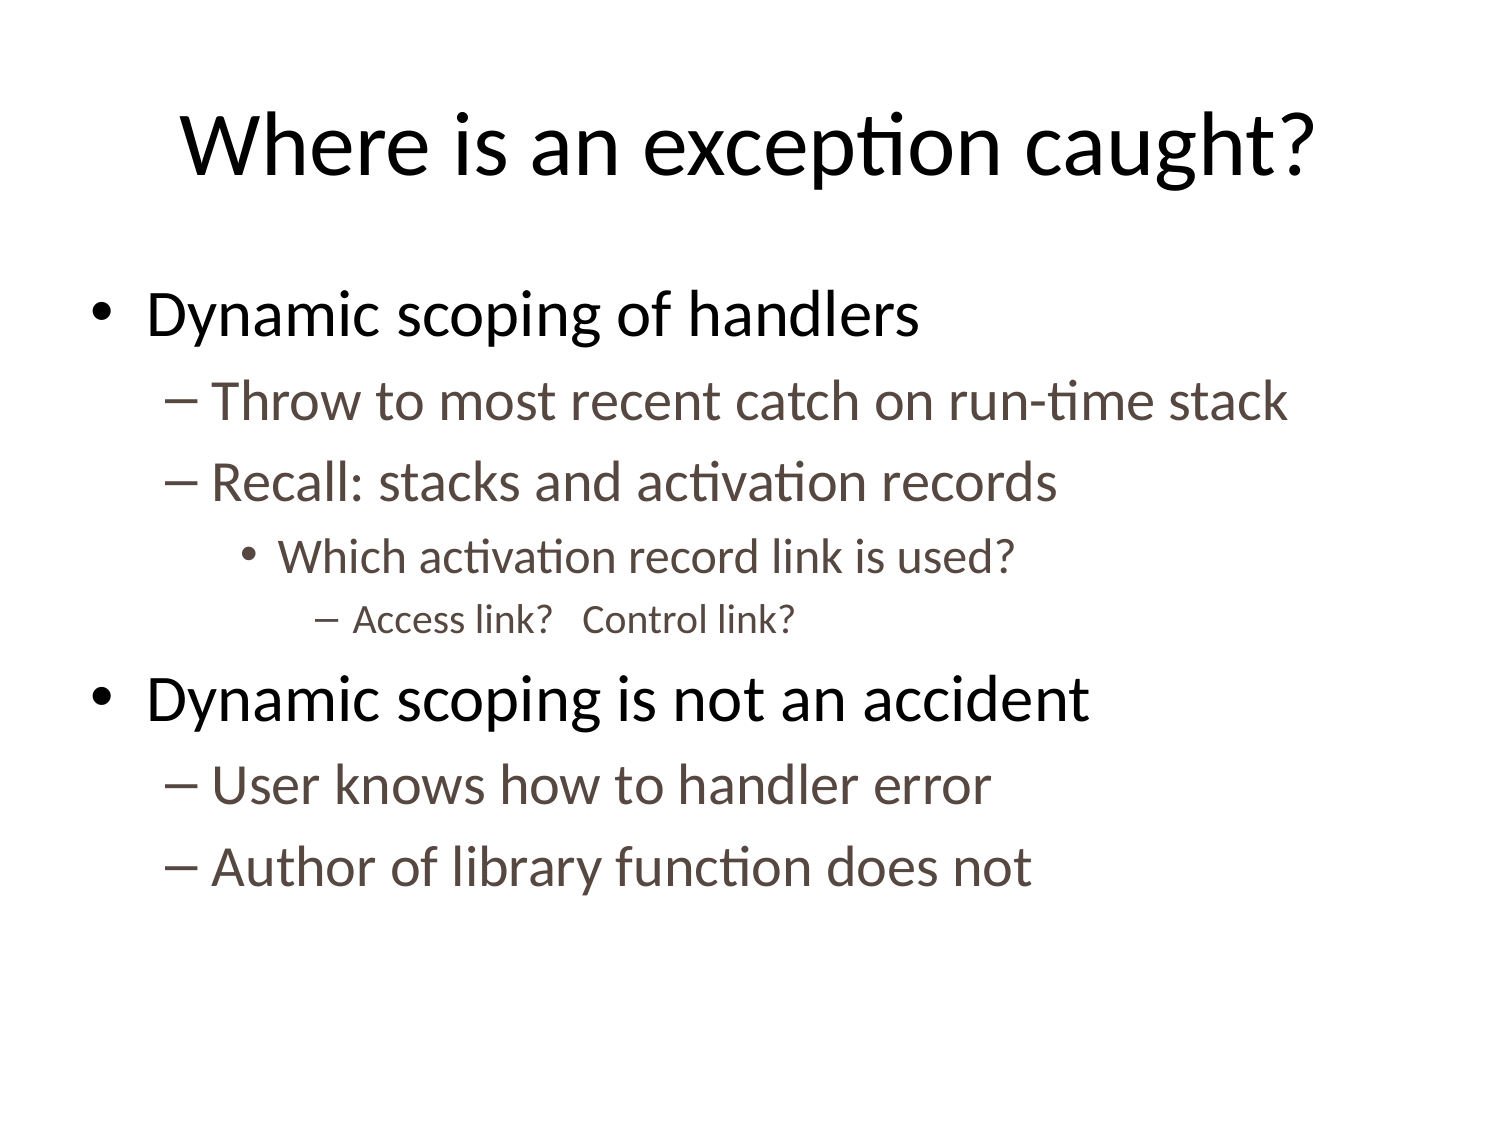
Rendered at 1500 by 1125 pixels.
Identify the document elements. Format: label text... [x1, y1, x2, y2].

list Dynamic scoping of handlers Throw to most recent catch on run-time stack Recall: stacks and activation records Which activation record link is used? Access link? Control link? Dynamic scoping is not an accident User knows how to handler error Author of library function does not [75, 262, 1425, 1005]
title Where is an exception caught? [75, 45, 1425, 233]
